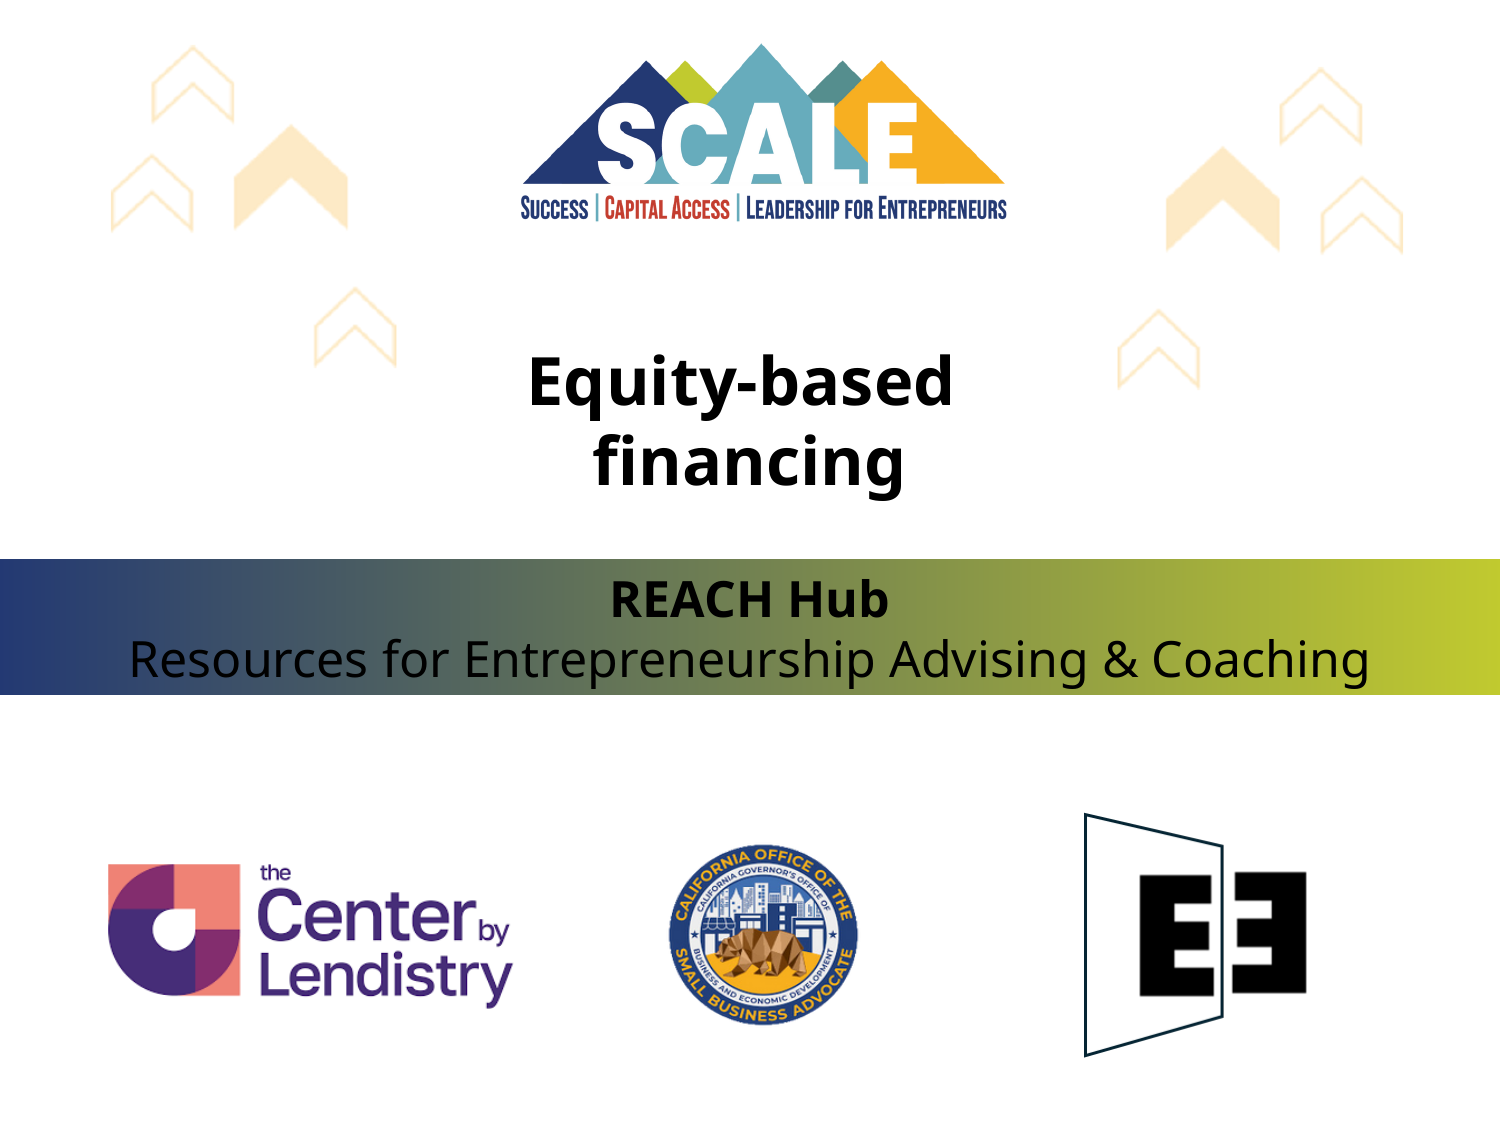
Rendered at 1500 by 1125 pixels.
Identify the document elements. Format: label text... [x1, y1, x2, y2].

picture [1084, 812, 1330, 1059]
text_box Equity-based financing [20, 331, 1480, 507]
text_box [663, 839, 865, 1031]
text_box [520, 43, 1007, 245]
picture [1088, 818, 1220, 1052]
picture [53, 6, 430, 371]
picture [99, 854, 524, 1016]
text_box REACH Hub Resources for Entrepreneurship Advising & Coaching [0, 559, 1500, 695]
picture [1084, 28, 1461, 393]
